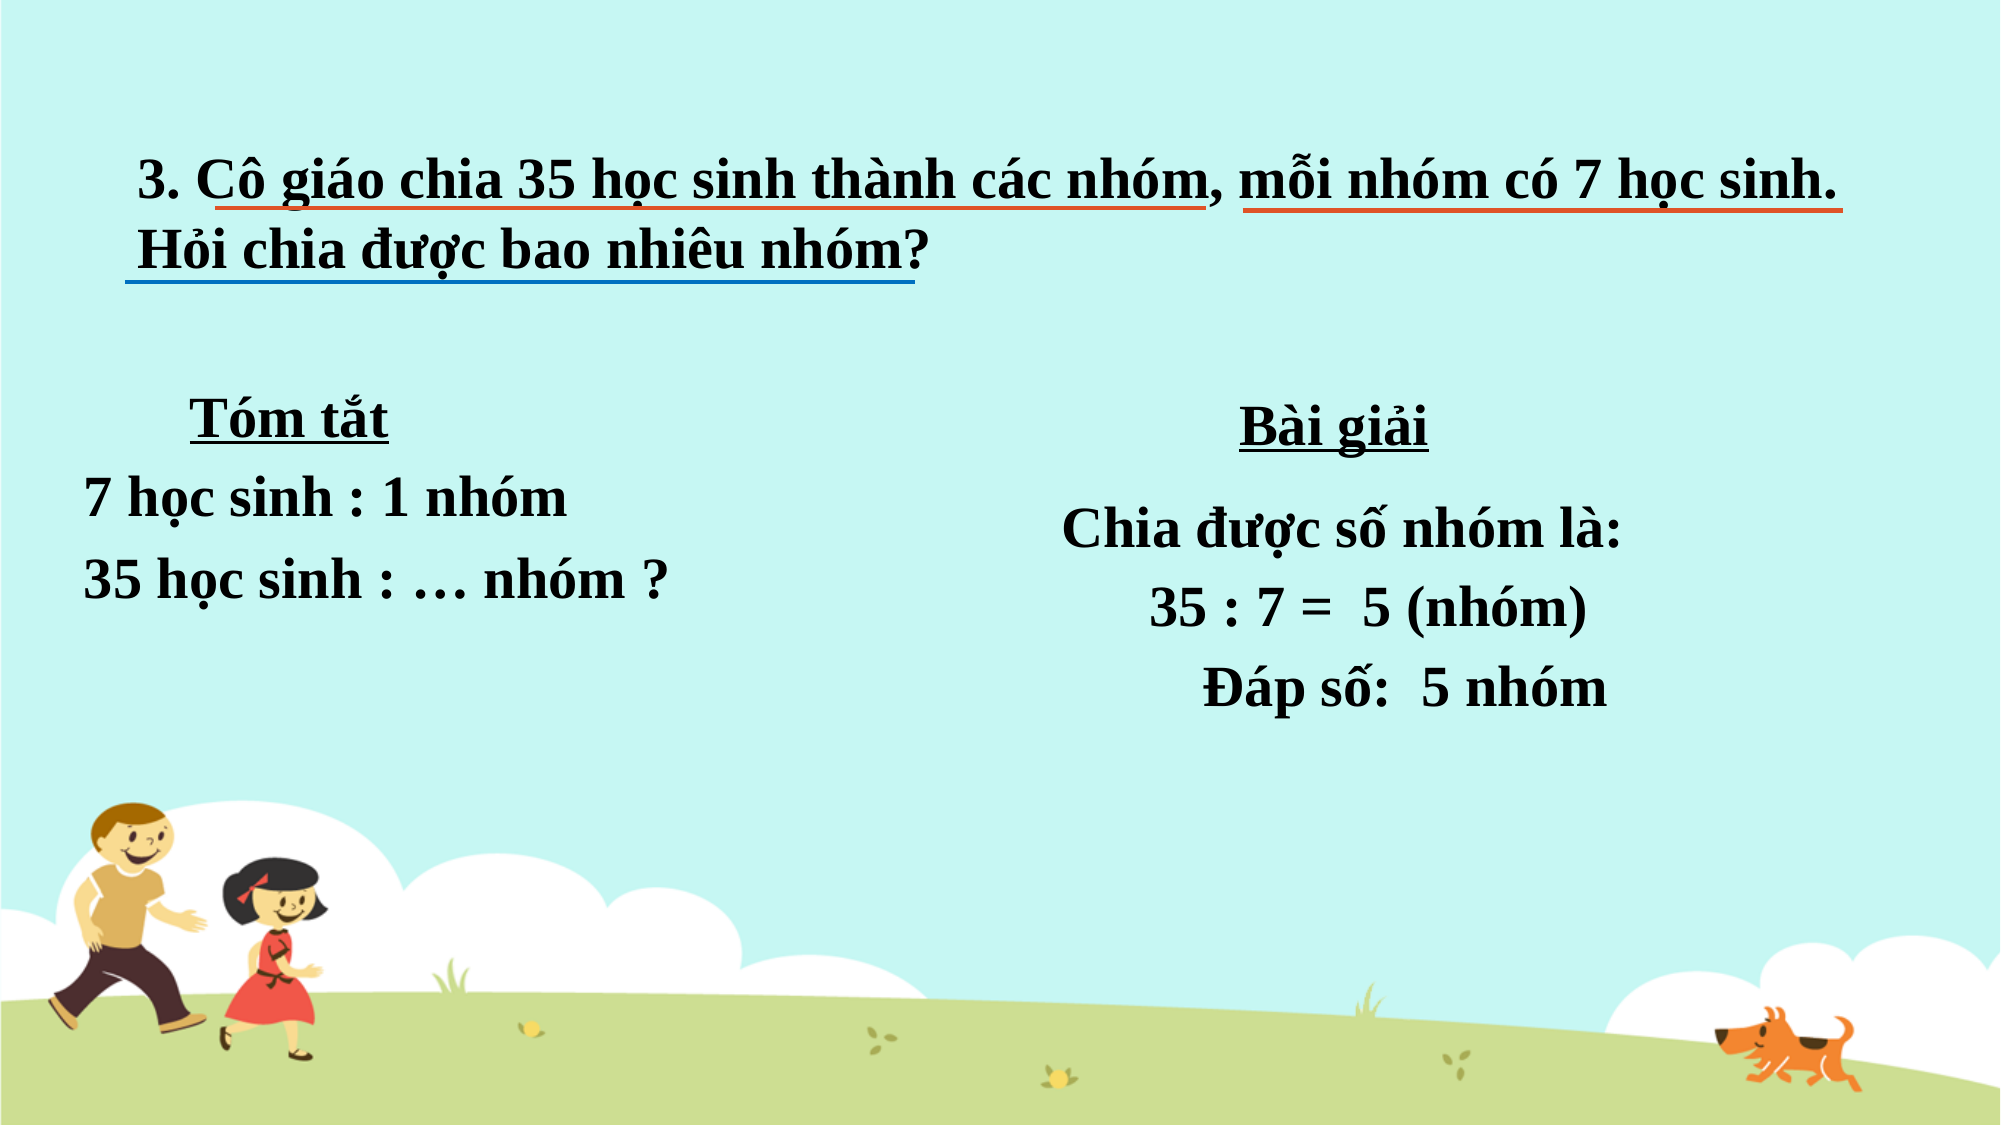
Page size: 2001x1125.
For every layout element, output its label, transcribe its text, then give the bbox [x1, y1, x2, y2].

text_box 3. Cô giáo chia 35 học sinh thành các nhóm, mỗi nhóm có 7 học sinh. Hỏi chia được bao nhiêu nhóm? [122, 132, 1861, 288]
picture [0, 0, 2001, 1125]
text_box Đáp số: 5 nhóm [1188, 640, 1705, 725]
text_box 7 học sinh : 1 nhóm [69, 450, 824, 532]
text_box Chia được số nhóm là: [1046, 482, 1846, 567]
text_box Tóm tắt [174, 371, 471, 450]
text_box Bài giải [1224, 379, 1470, 465]
text_box 35 học sinh : … nhóm ? [69, 532, 868, 618]
text_box 35 : 7 = 5 (nhóm) [1134, 561, 1651, 646]
